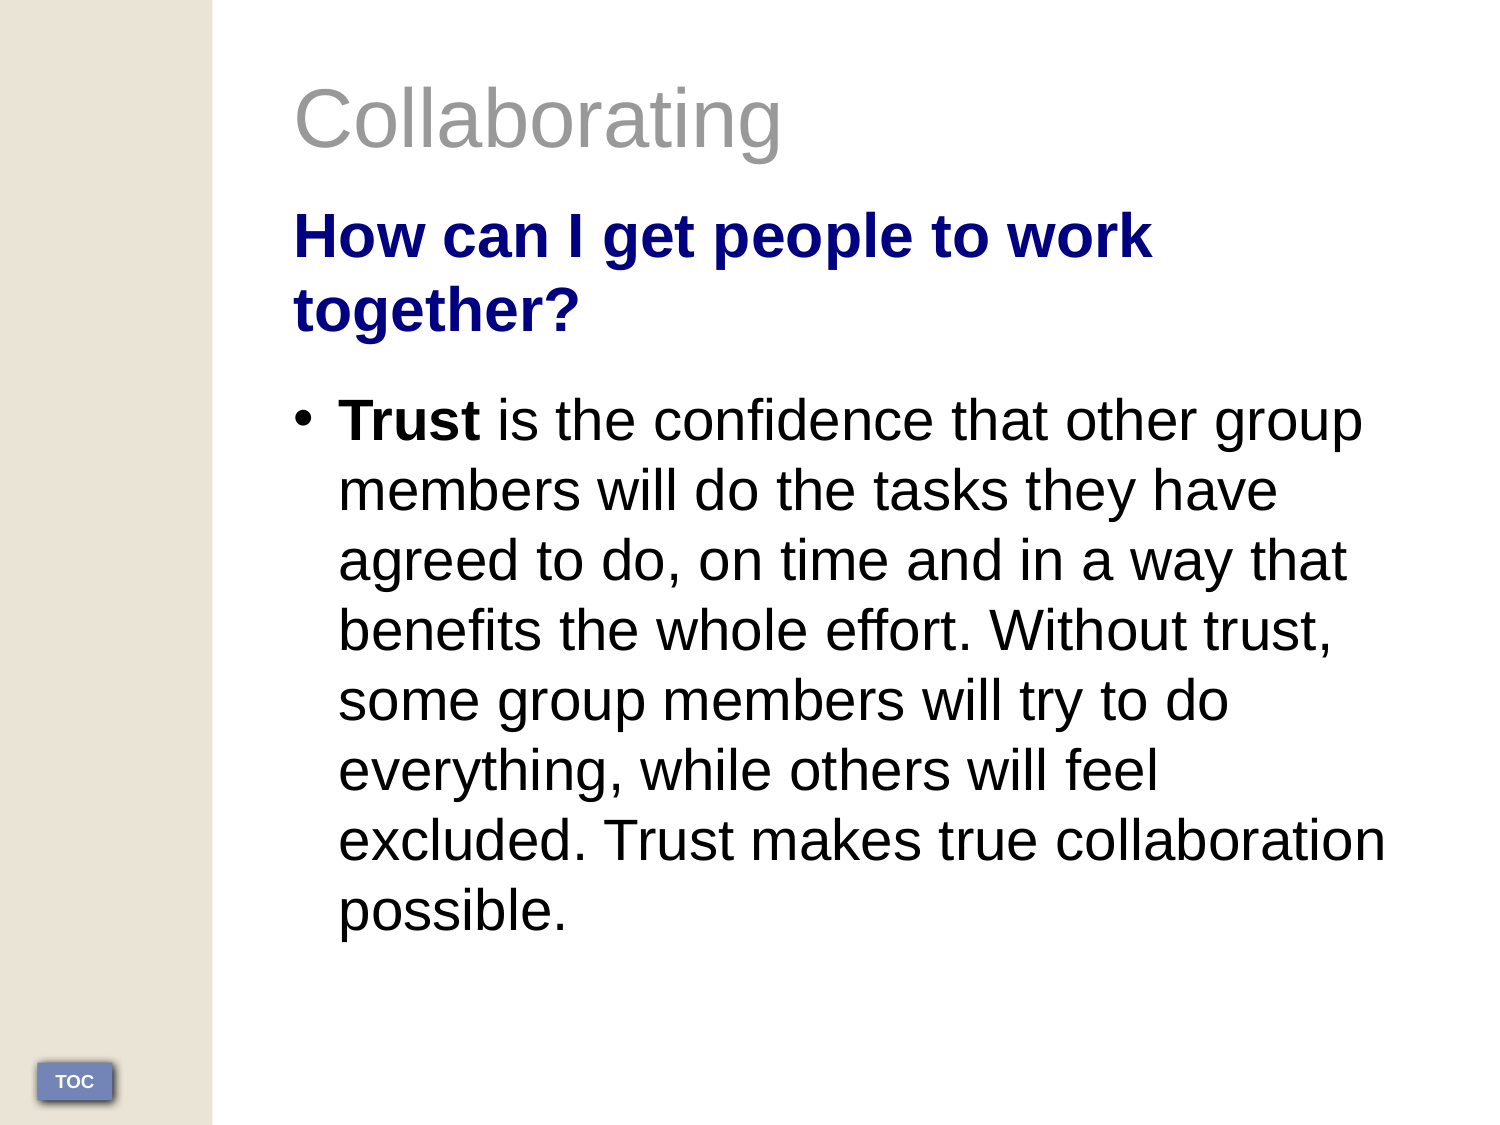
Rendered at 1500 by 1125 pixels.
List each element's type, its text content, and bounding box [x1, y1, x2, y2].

text_box Trust is the confidence that other group members will do the tasks they have agreed to do, on time and in a way that benefits the whole effort. Without trust, some group members will try to do everything, while others will feel excluded. Trust makes true collaboration possible. [278, 388, 1410, 981]
text_box Collaborating How can I get people to work together? [278, 57, 1410, 388]
